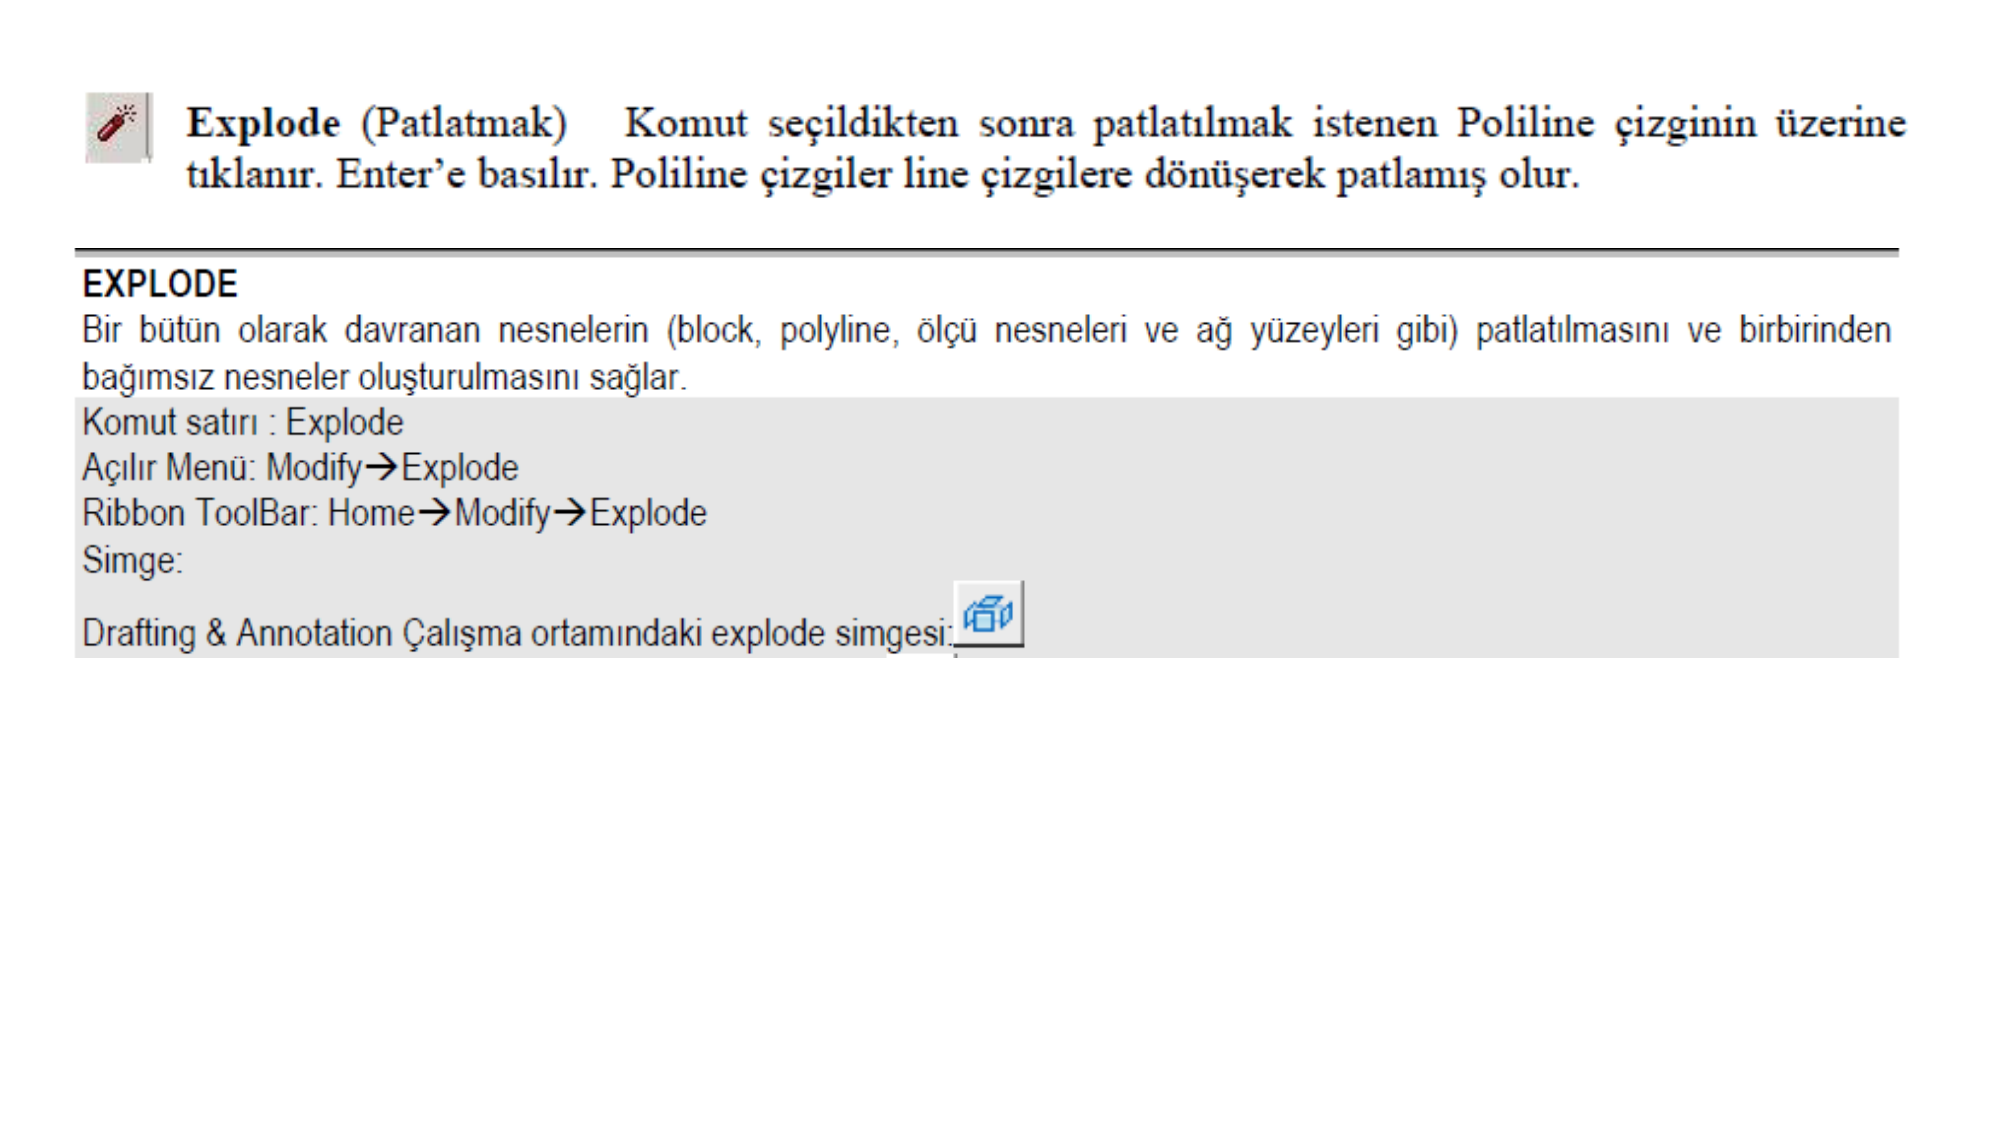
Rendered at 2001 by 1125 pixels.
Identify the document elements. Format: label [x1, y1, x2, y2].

picture [38, 52, 2000, 658]
